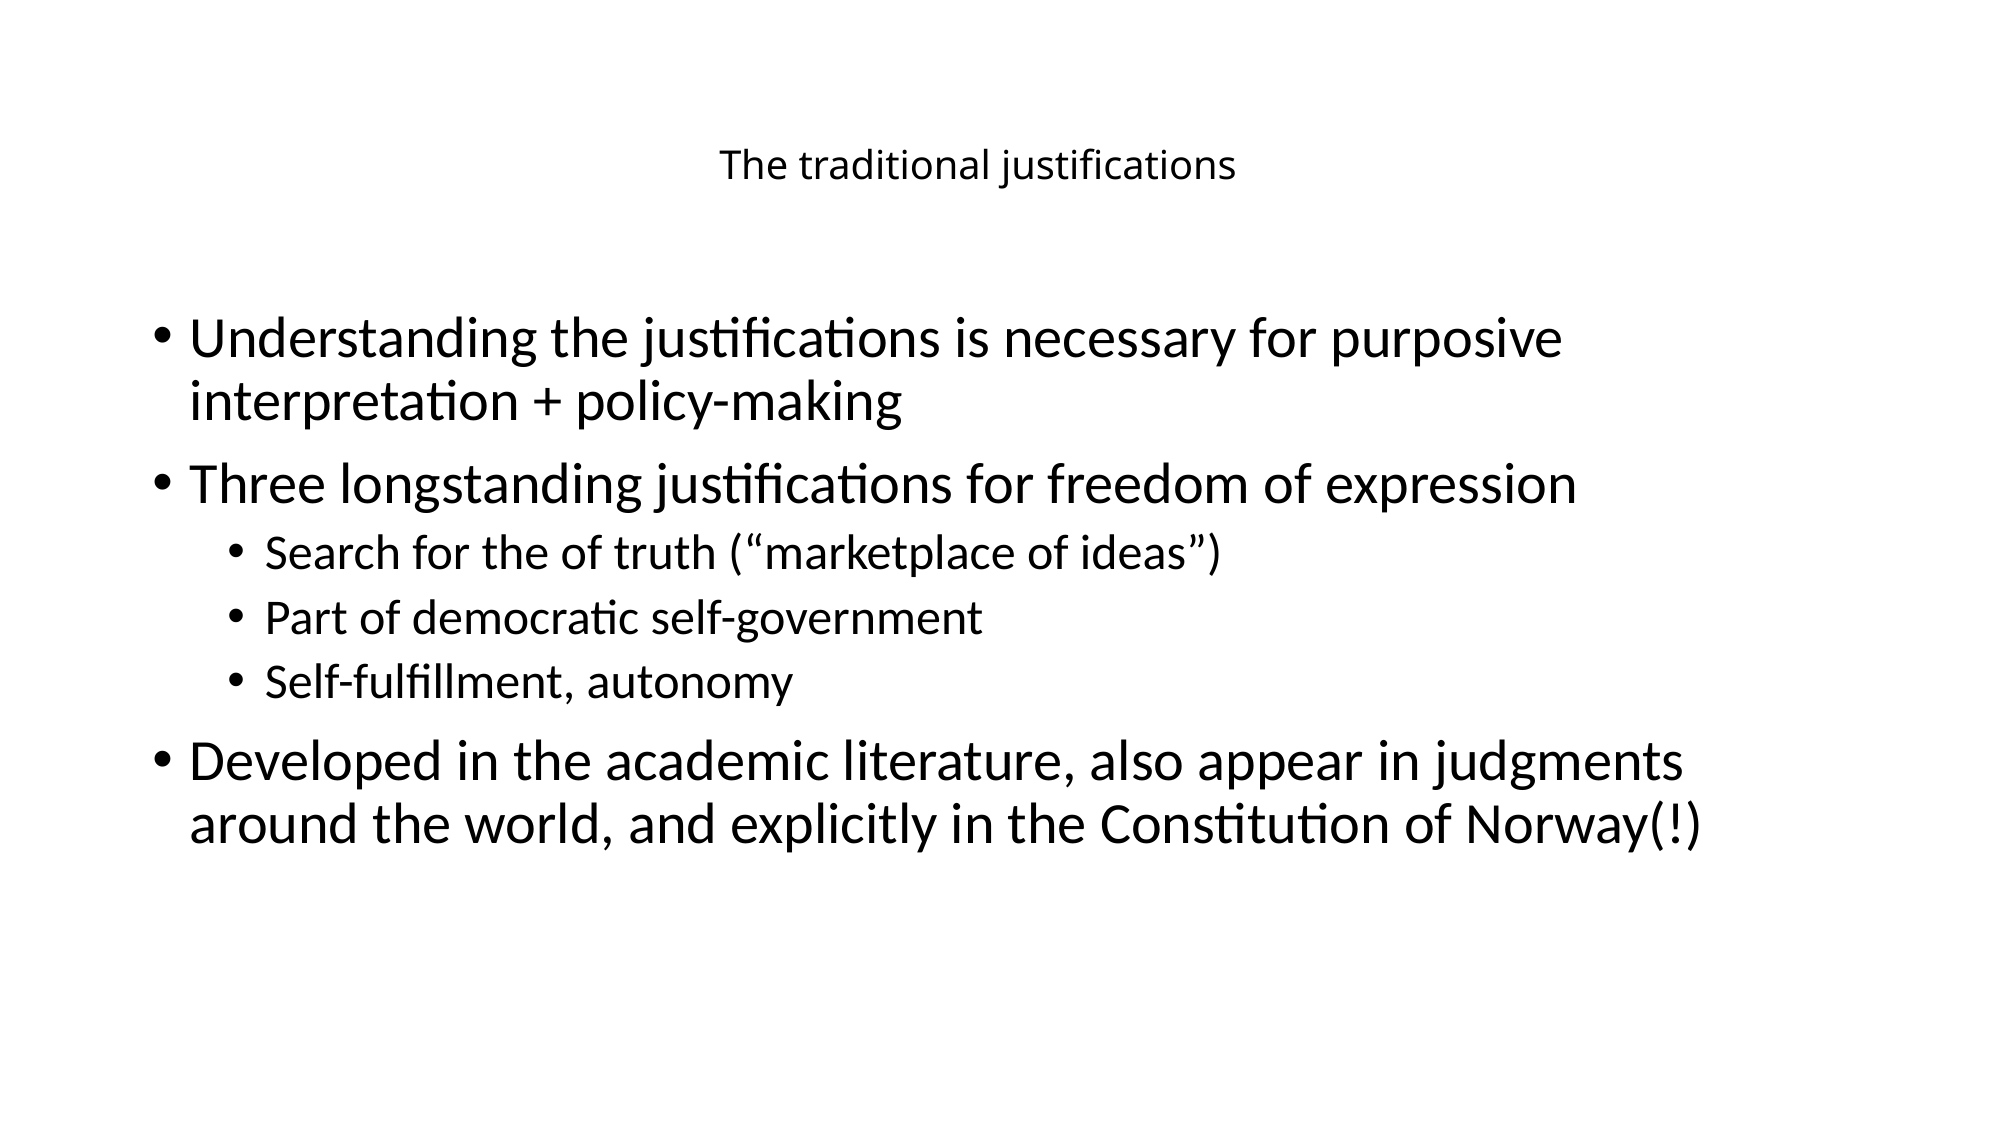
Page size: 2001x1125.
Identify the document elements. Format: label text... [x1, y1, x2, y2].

list Understanding the justifications is necessary for purposive interpretation + policy-making Three longstanding justifications for freedom of expression Search for the of truth (“marketplace of ideas”) Part of democratic self-government Self-fulfillment, autonomy Developed in the academic literature, also appear in judgments around the world, and explicitly in the Constitution of Norway(!) [137, 299, 1863, 1052]
title The traditional justifications [49, 59, 1907, 278]
